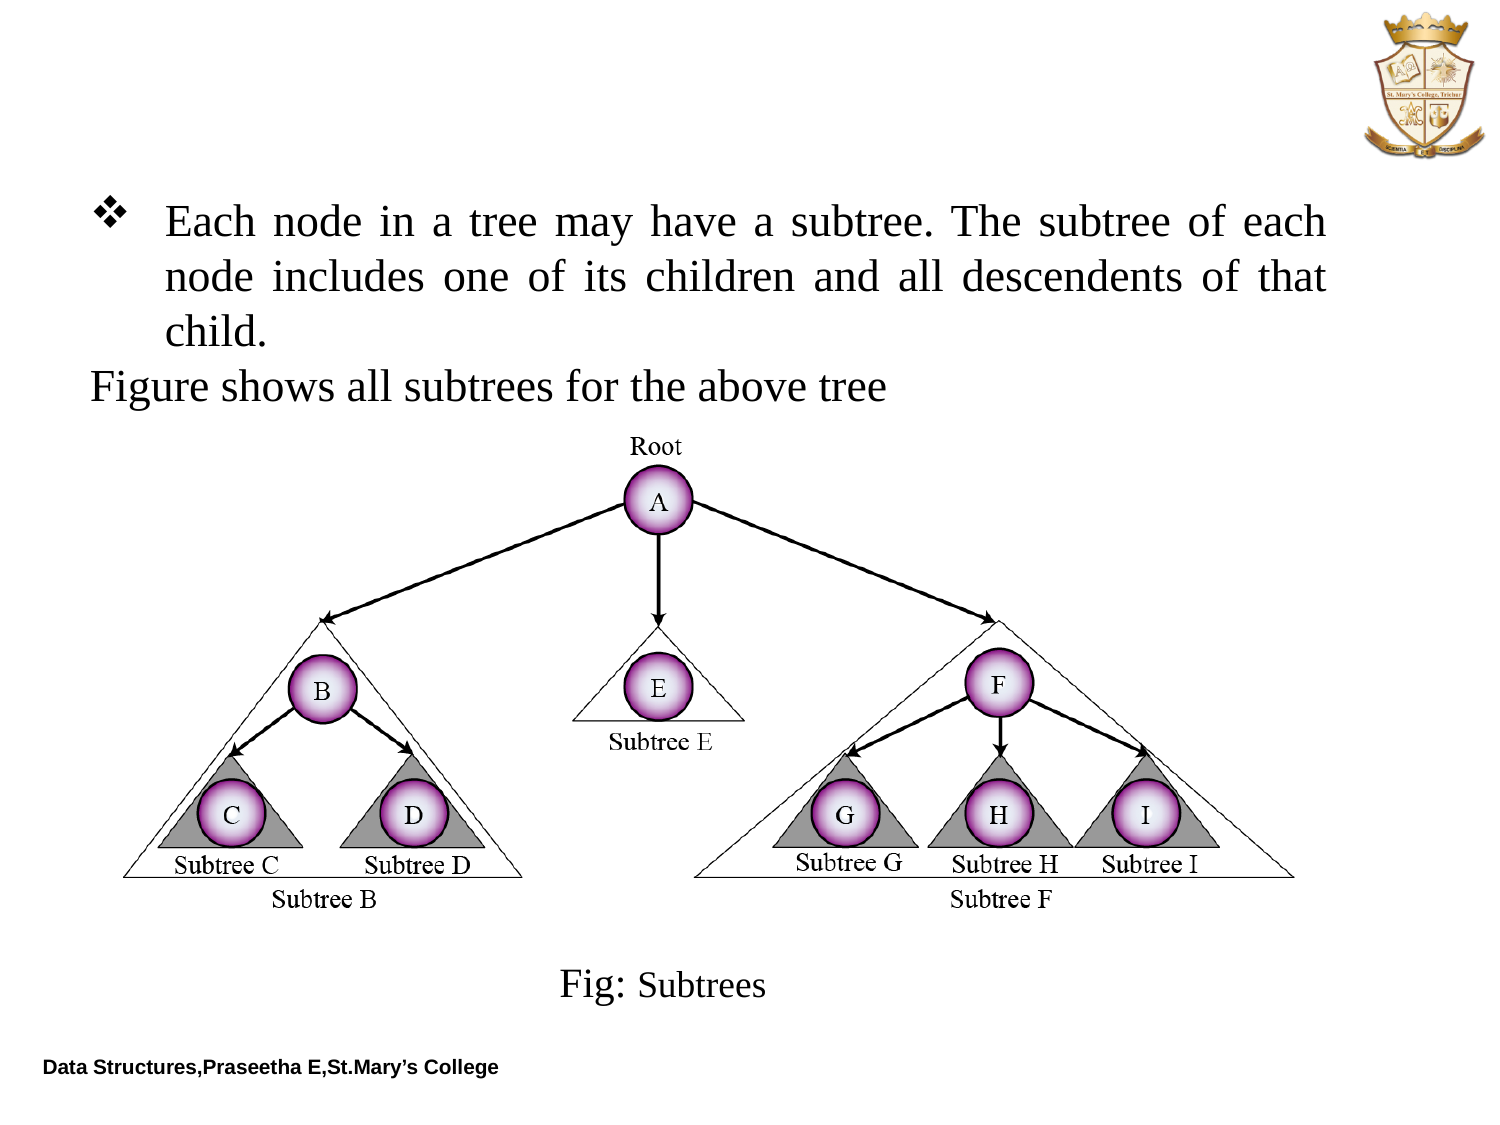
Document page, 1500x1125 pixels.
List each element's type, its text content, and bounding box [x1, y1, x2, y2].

text_box Each node in a tree may have a subtree. The subtree of each node includes one of its children and all descendents of that child. Figure shows all subtrees for the above tree [75, 182, 1343, 473]
text_box Data Structures,Praseetha E,St.Mary’s College [27, 1046, 514, 1087]
picture [123, 432, 1295, 916]
text_box Fig: Subtrees [544, 948, 782, 1014]
picture [1342, 0, 1500, 183]
